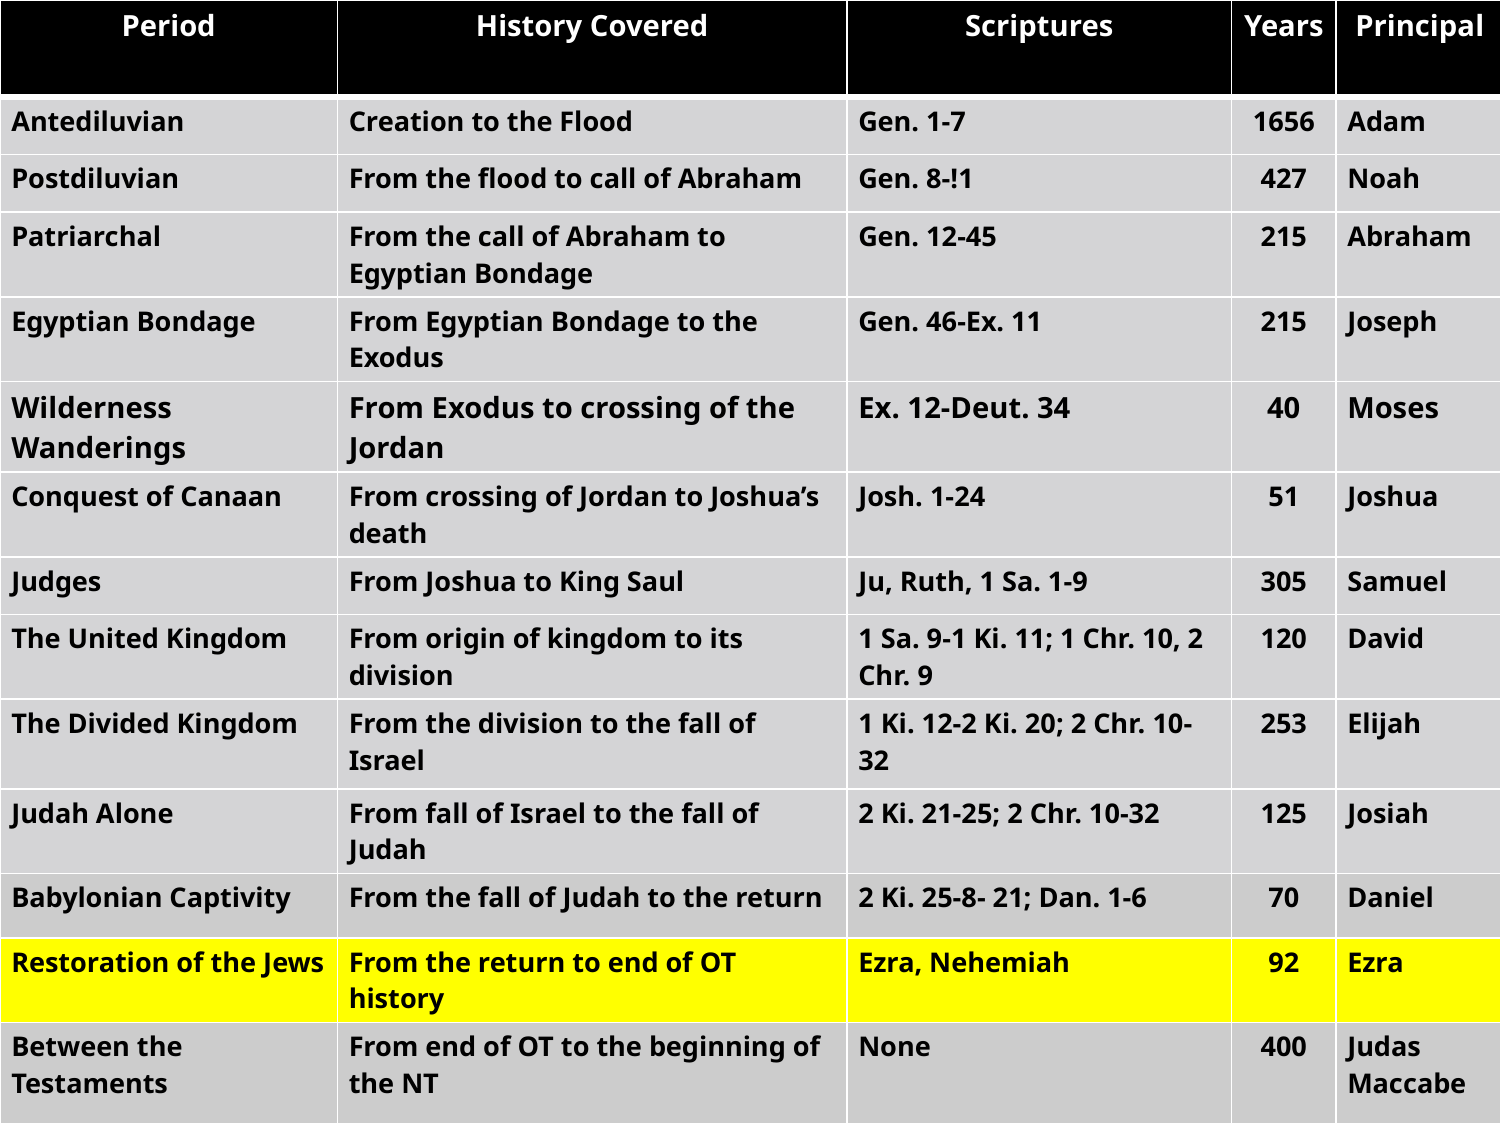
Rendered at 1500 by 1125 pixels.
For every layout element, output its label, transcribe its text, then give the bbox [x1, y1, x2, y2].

table_header Years [1232, 1, 1335, 94]
table_cell Judah Alone [1, 790, 337, 873]
table_cell 51 [1232, 473, 1335, 556]
table_cell Daniel [1337, 874, 1500, 937]
table_cell 215 [1232, 213, 1335, 296]
table_cell 400 [1232, 1023, 1335, 1123]
table_cell Ezra, Nehemiah [848, 939, 1231, 1022]
table_cell 1656 [1232, 100, 1335, 154]
table_cell From Egyptian Bondage to the Exodus [338, 298, 846, 381]
table_cell Judges [1, 558, 337, 614]
table_cell 1 Sa. 9-1 Ki. 11; 1 Chr. 10, 2 Chr. 9 [848, 615, 1231, 698]
table_cell 120 [1232, 615, 1335, 698]
table_header Scriptures [848, 1, 1231, 94]
table_cell From origin of kingdom to its division [338, 615, 846, 698]
table_header Period [1, 1, 337, 94]
table_cell Joseph [1337, 298, 1500, 381]
table_cell Adam [1337, 100, 1500, 154]
table_cell From the fall of Judah to the return [338, 874, 846, 937]
table_cell From crossing of Jordan to Joshua’s death [338, 473, 846, 556]
table_cell 427 [1232, 155, 1335, 211]
table_cell Noah [1337, 155, 1500, 211]
table_cell Gen. 1-7 [848, 100, 1231, 154]
table_cell Babylonian Captivity [1, 874, 337, 937]
table_cell From the call of Abraham to Egyptian Bondage [338, 213, 846, 296]
table_cell Samuel [1337, 558, 1500, 614]
table_cell From the return to end of OT history [338, 939, 846, 1022]
table_cell Postdiluvian [1, 155, 337, 211]
table_cell Ju, Ruth, 1 Sa. 1-9 [848, 558, 1231, 614]
table_cell Judas Maccabe [1337, 1023, 1500, 1123]
table_cell From the flood to call of Abraham [338, 155, 846, 211]
table_cell 1 Ki. 12-2 Ki. 20; 2 Chr. 10-32 [848, 700, 1231, 788]
table_cell 70 [1232, 874, 1335, 937]
table_cell Conquest of Canaan [1, 473, 337, 556]
table_cell 40 [1232, 382, 1335, 471]
table_cell Ex. 12-Deut. 34 [848, 382, 1231, 471]
table_cell Patriarchal [1, 213, 337, 296]
table_cell 253 [1232, 700, 1335, 788]
table_cell David [1337, 615, 1500, 698]
table_cell 92 [1232, 939, 1335, 1022]
table_cell Antediluvian [1, 100, 337, 154]
table_cell Restoration of the Jews [1, 939, 337, 1022]
table_cell From fall of Israel to the fall of Judah [338, 790, 846, 873]
table_cell The United Kingdom [1, 615, 337, 698]
table_cell 305 [1232, 558, 1335, 614]
table_cell Egyptian Bondage [1, 298, 337, 381]
table_header Principal [1337, 1, 1500, 94]
table_cell 2 Ki. 21-25; 2 Chr. 10-32 [848, 790, 1231, 873]
table_cell From Joshua to King Saul [338, 558, 846, 614]
table_cell From end of OT to the beginning of the NT [338, 1023, 846, 1123]
table_cell Creation to the Flood [338, 100, 846, 154]
table_cell Gen. 46-Ex. 11 [848, 298, 1231, 381]
table_cell Gen. 12-45 [848, 213, 1231, 296]
table_cell Ezra [1337, 939, 1500, 1022]
table_cell 2 Ki. 25-8- 21; Dan. 1-6 [848, 874, 1231, 937]
table_cell 215 [1232, 298, 1335, 381]
table_cell From Exodus to crossing of the Jordan [338, 382, 846, 471]
table_cell From the division to the fall of Israel [338, 700, 846, 788]
table_cell Joshua [1337, 473, 1500, 556]
table_cell Abraham [1337, 213, 1500, 296]
table_cell Between the Testaments [1, 1023, 337, 1123]
table_cell 125 [1232, 790, 1335, 873]
table_cell Wilderness Wanderings [1, 382, 337, 471]
table_header History Covered [338, 1, 846, 94]
table_cell The Divided Kingdom [1, 700, 337, 788]
table_cell None [848, 1023, 1231, 1123]
table_cell Josh. 1-24 [848, 473, 1231, 556]
table_cell Gen. 8-!1 [848, 155, 1231, 211]
table_cell Moses [1337, 382, 1500, 471]
table_cell Elijah [1337, 700, 1500, 788]
table_cell Josiah [1337, 790, 1500, 873]
